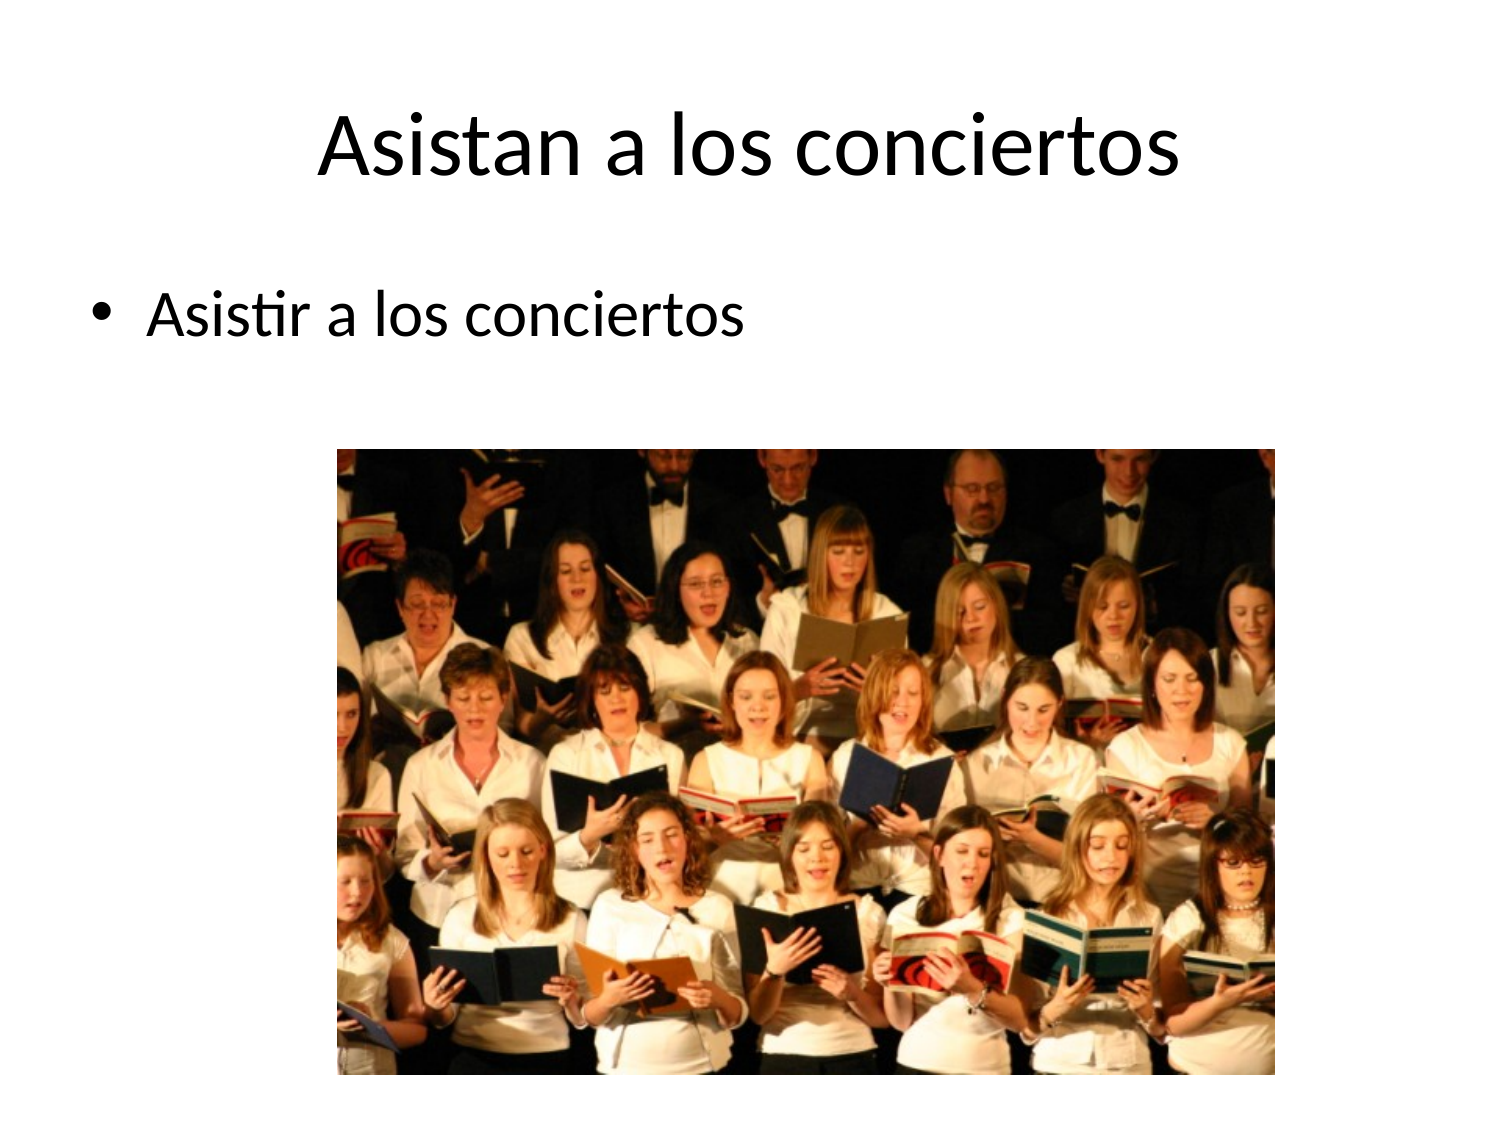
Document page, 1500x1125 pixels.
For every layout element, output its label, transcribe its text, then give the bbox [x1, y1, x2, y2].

title Asistan a los conciertos [75, 45, 1425, 233]
picture [337, 449, 1276, 1076]
list Asistir a los conciertos [75, 262, 1425, 1005]
